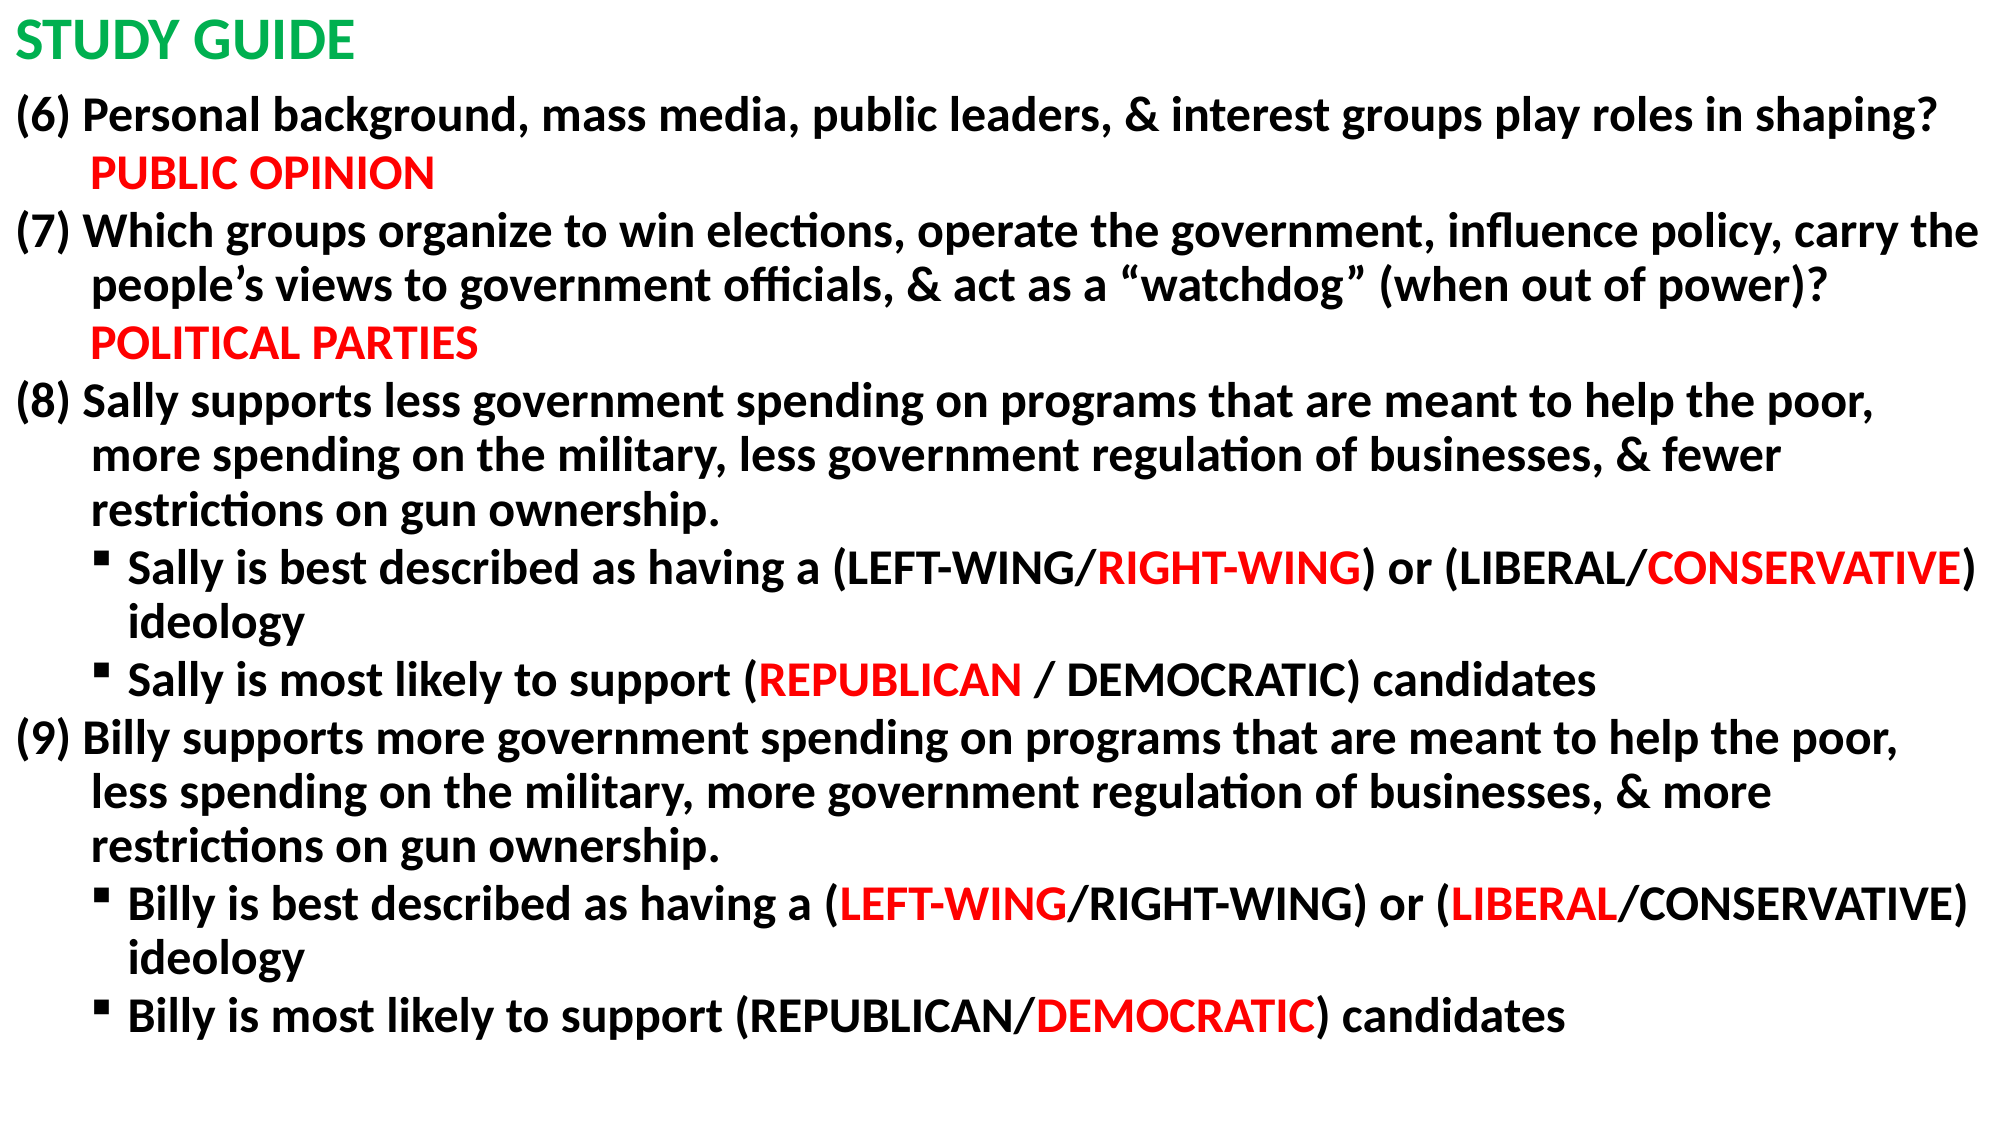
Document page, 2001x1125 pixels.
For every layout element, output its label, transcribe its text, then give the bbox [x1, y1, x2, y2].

list (6) Personal background, mass media, public leaders, & interest groups play roles in shaping? PUBLIC OPINION (7) Which groups organize to win elections, operate the government, influence policy, carry the people’s views to government officials, & act as a “watchdog” (when out of power)? POLITICAL PARTIES (8) Sally supports less government spending on programs that are meant to help the poor, more spending on the military, less government regulation of businesses, & fewer restrictions on gun ownership. Sally is best described as having a (LEFT-WING/RIGHT-WING) or (LIBERAL/CONSERVATIVE) ideology Sally is most likely to support (REPUBLICAN / DEMOCRATIC) candidates (9) Billy supports more government spending on programs that are meant to help the poor, less spending on the military, more government regulation of businesses, & more restrictions on gun ownership. Billy is best described as having a (LEFT-WING/RIGHT-WING) or (LIBERAL/CONSERVATIVE) ideology Billy is most likely to support (REPUBLICAN/DEMOCRATIC) candidates [0, 80, 2000, 1125]
title STUDY GUIDE [0, 0, 2000, 80]
